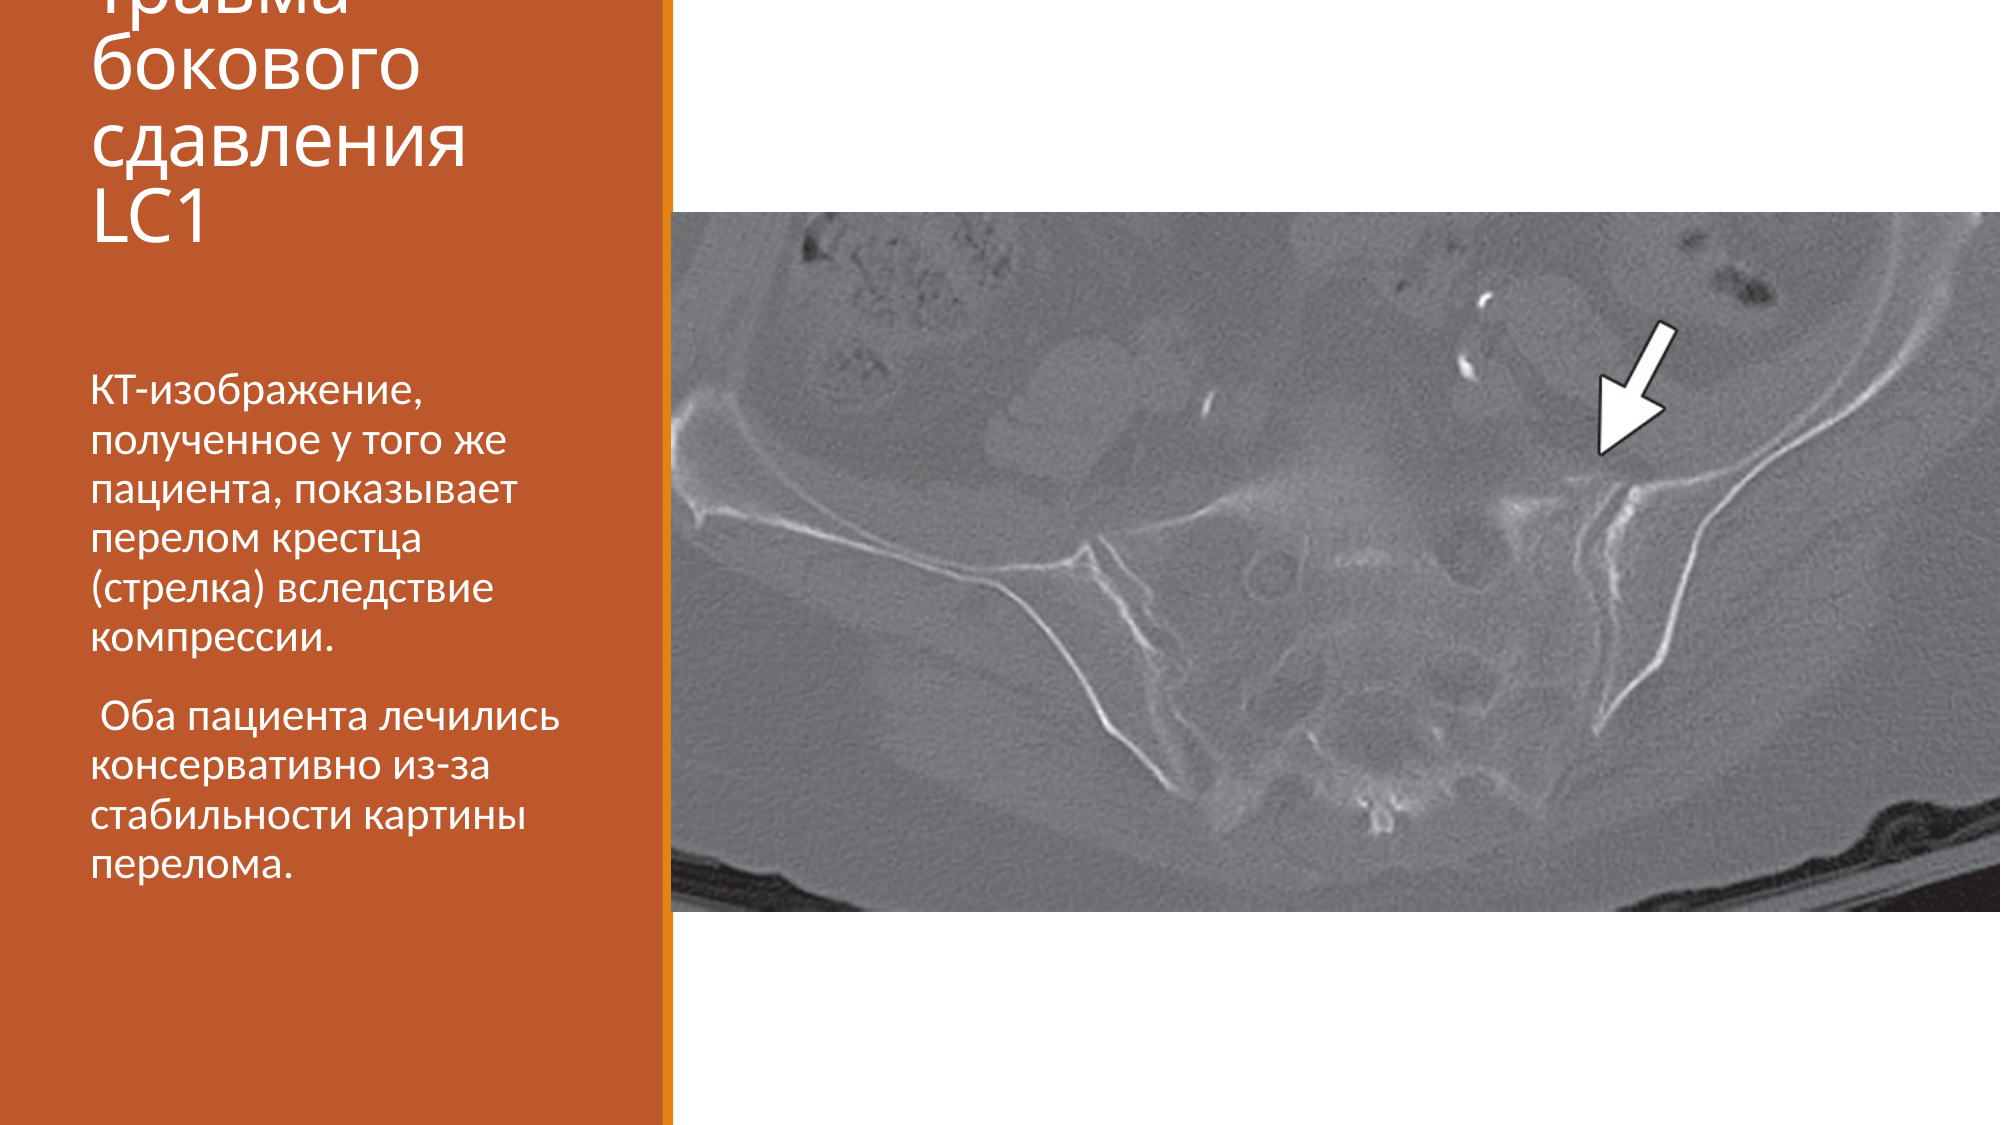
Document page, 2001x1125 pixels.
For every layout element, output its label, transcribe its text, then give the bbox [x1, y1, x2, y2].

list КТ-изображение, полученное у того же пациента, показывает перелом крестца (стрелка) вследствие компрессии. Оба пациента лечились консервативно из-за стабильности картины перелома. [75, 357, 600, 912]
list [670, 212, 2000, 913]
title Травма бокового сдавления LC1 [75, 6, 600, 266]
